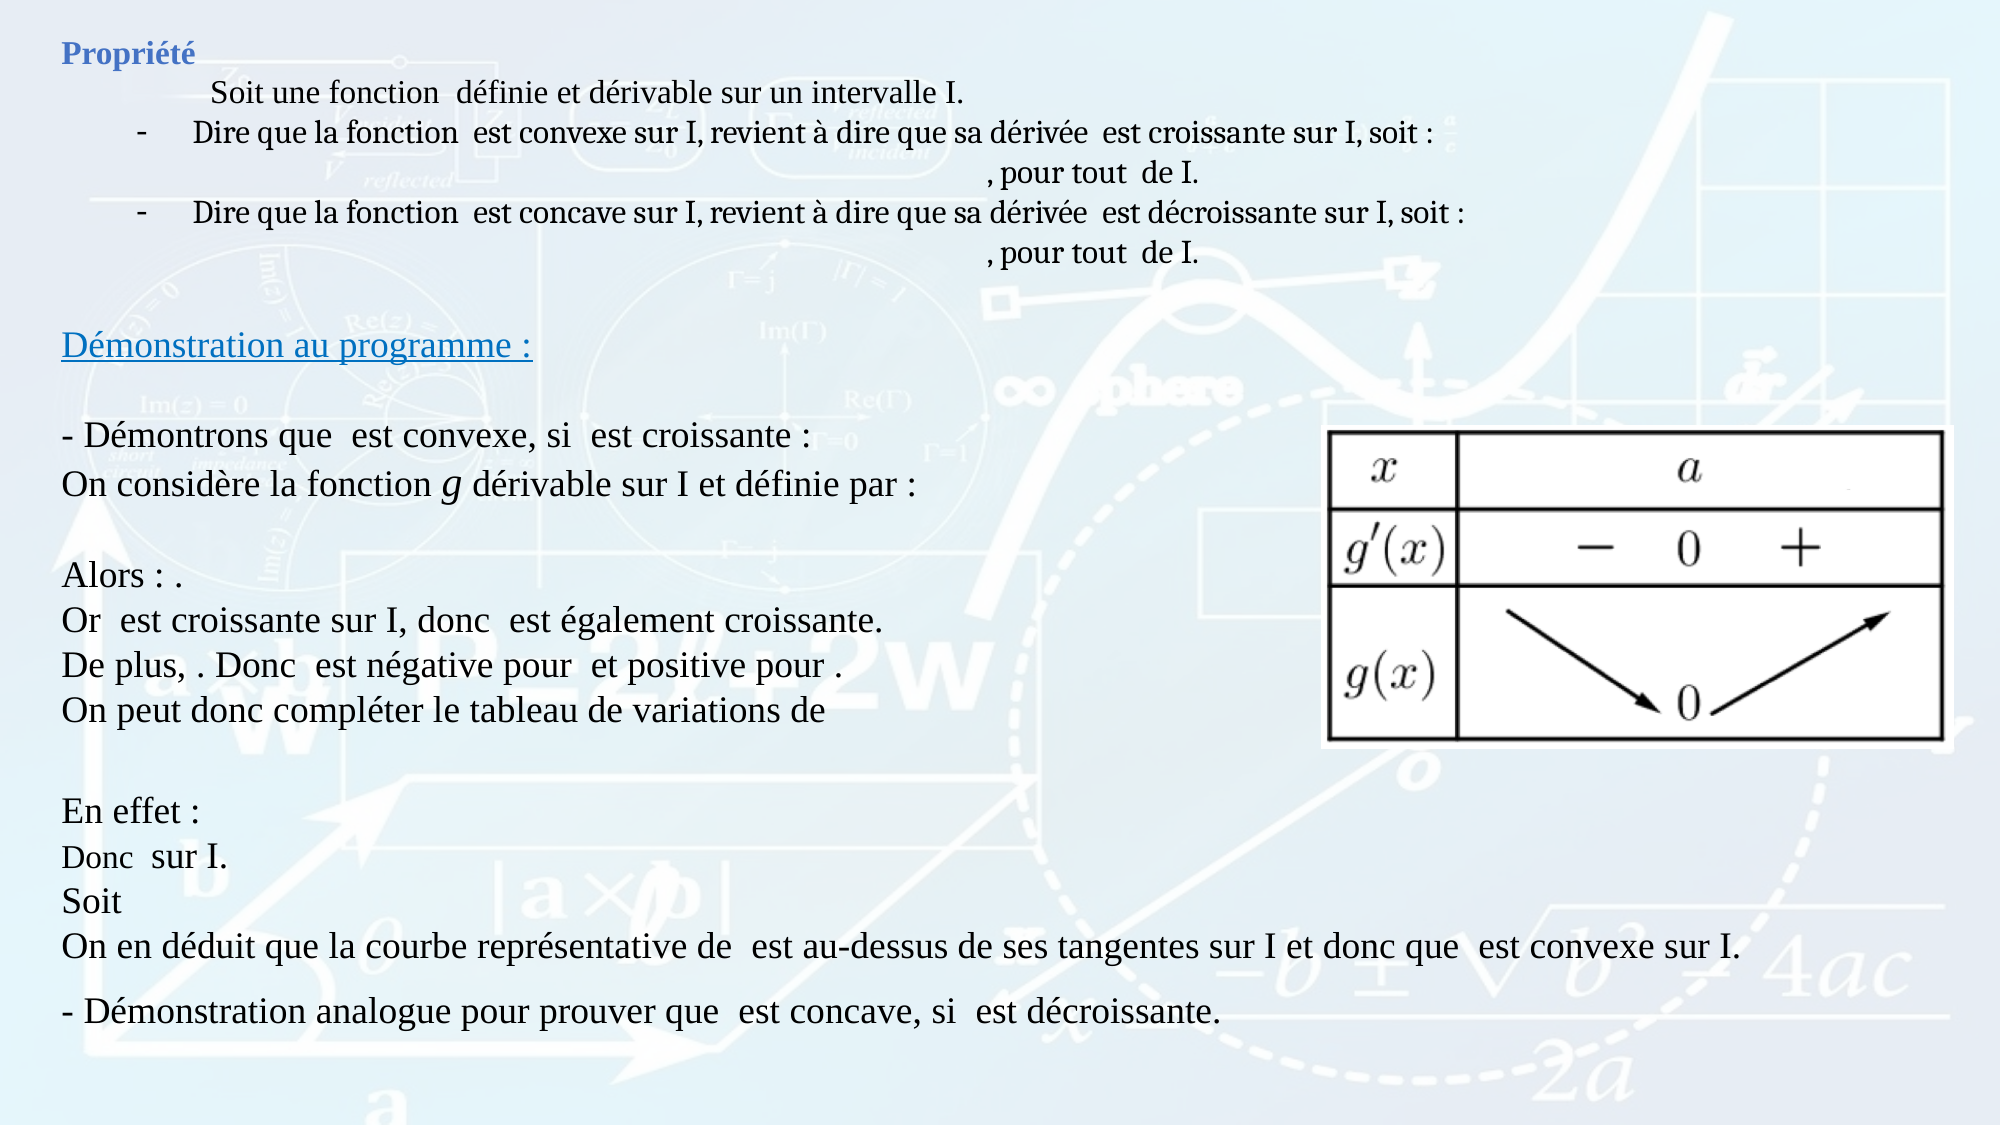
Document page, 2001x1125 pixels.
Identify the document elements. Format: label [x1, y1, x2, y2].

picture [1320, 425, 1954, 749]
